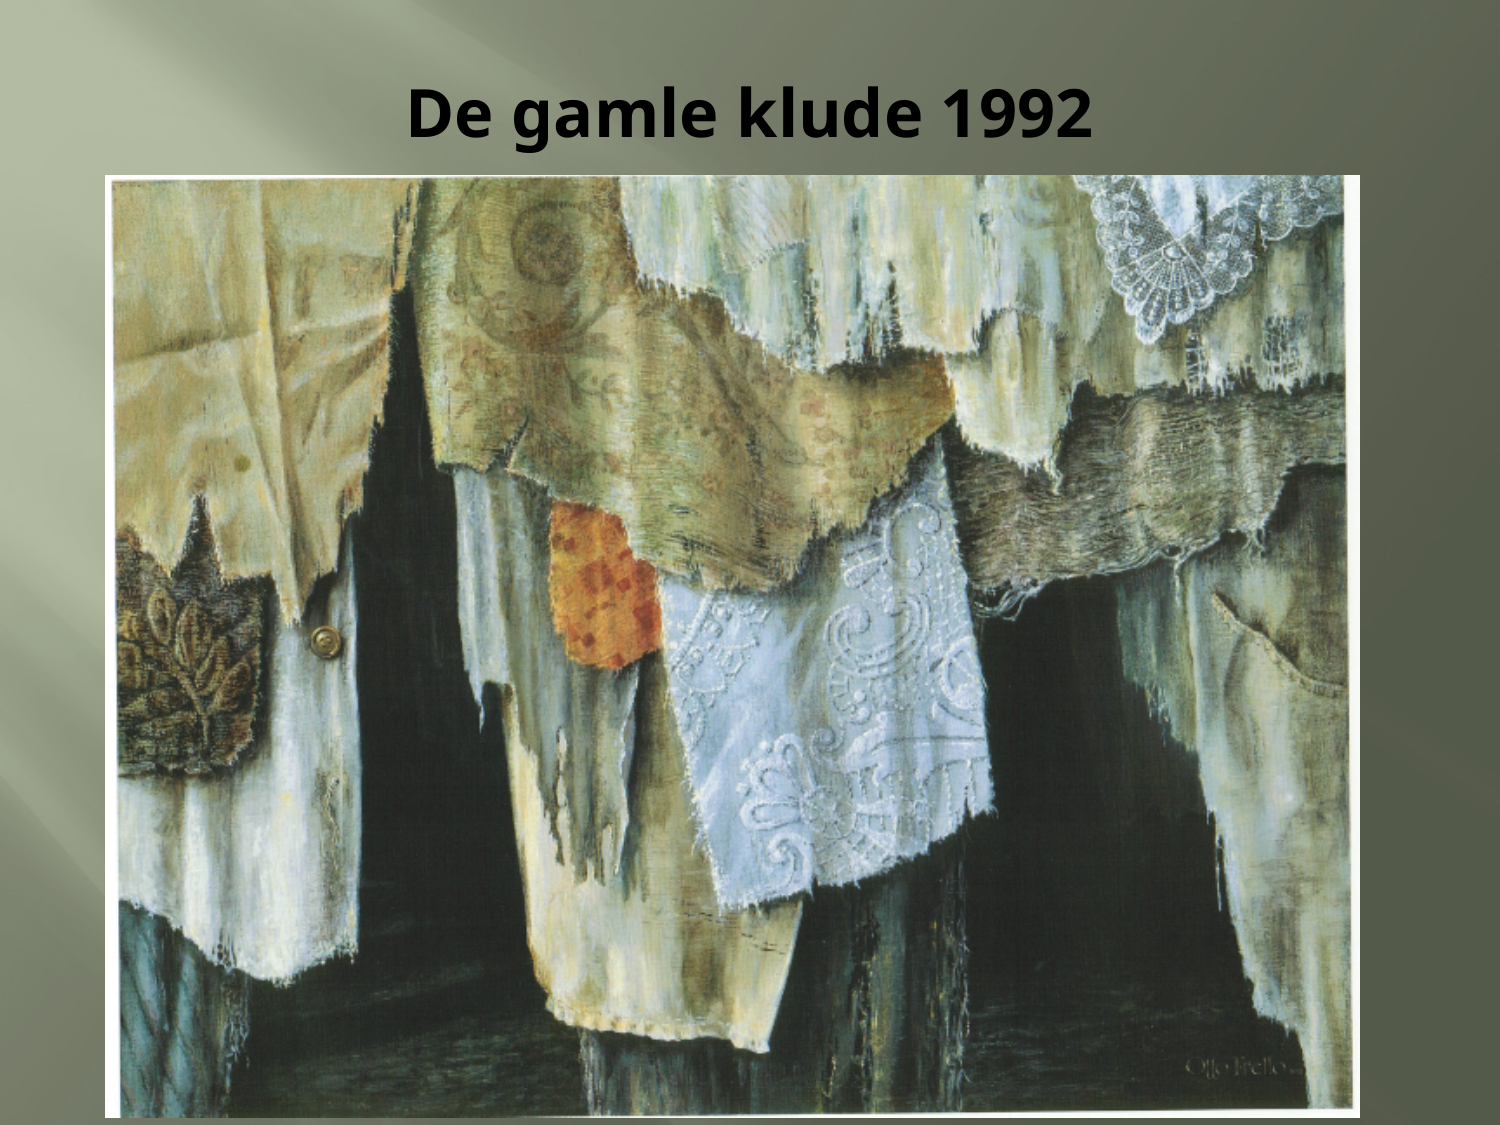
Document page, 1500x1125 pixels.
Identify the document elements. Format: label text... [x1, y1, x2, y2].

title De gamle klude 1992 [75, 45, 1425, 176]
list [105, 175, 1360, 1119]
